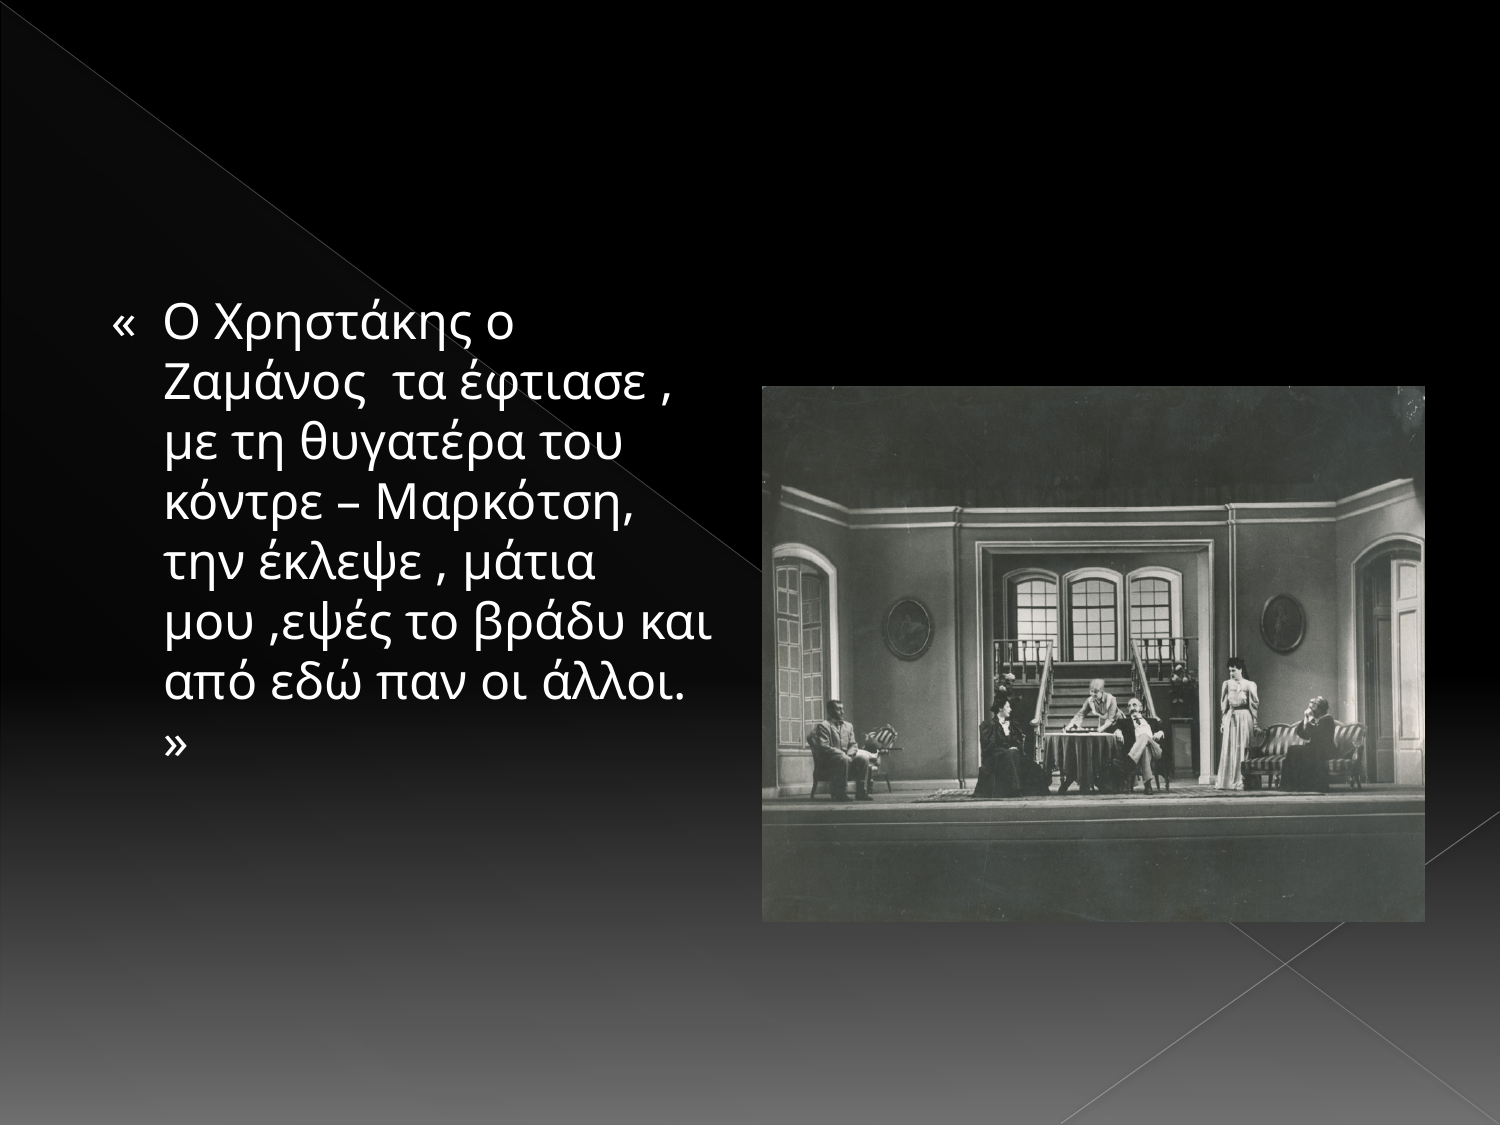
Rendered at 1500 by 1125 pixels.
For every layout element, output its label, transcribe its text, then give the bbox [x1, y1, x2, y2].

list « Ο Χρηστάκης ο Ζαμάνος τα έφτιασε , με τη θυγατέρα του κόντρε – Μαρκότση, την έκλεψε , μάτια μου ,εψές το βράδυ και από εδώ παν οι άλλοι. » [75, 282, 738, 1025]
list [762, 386, 1426, 922]
